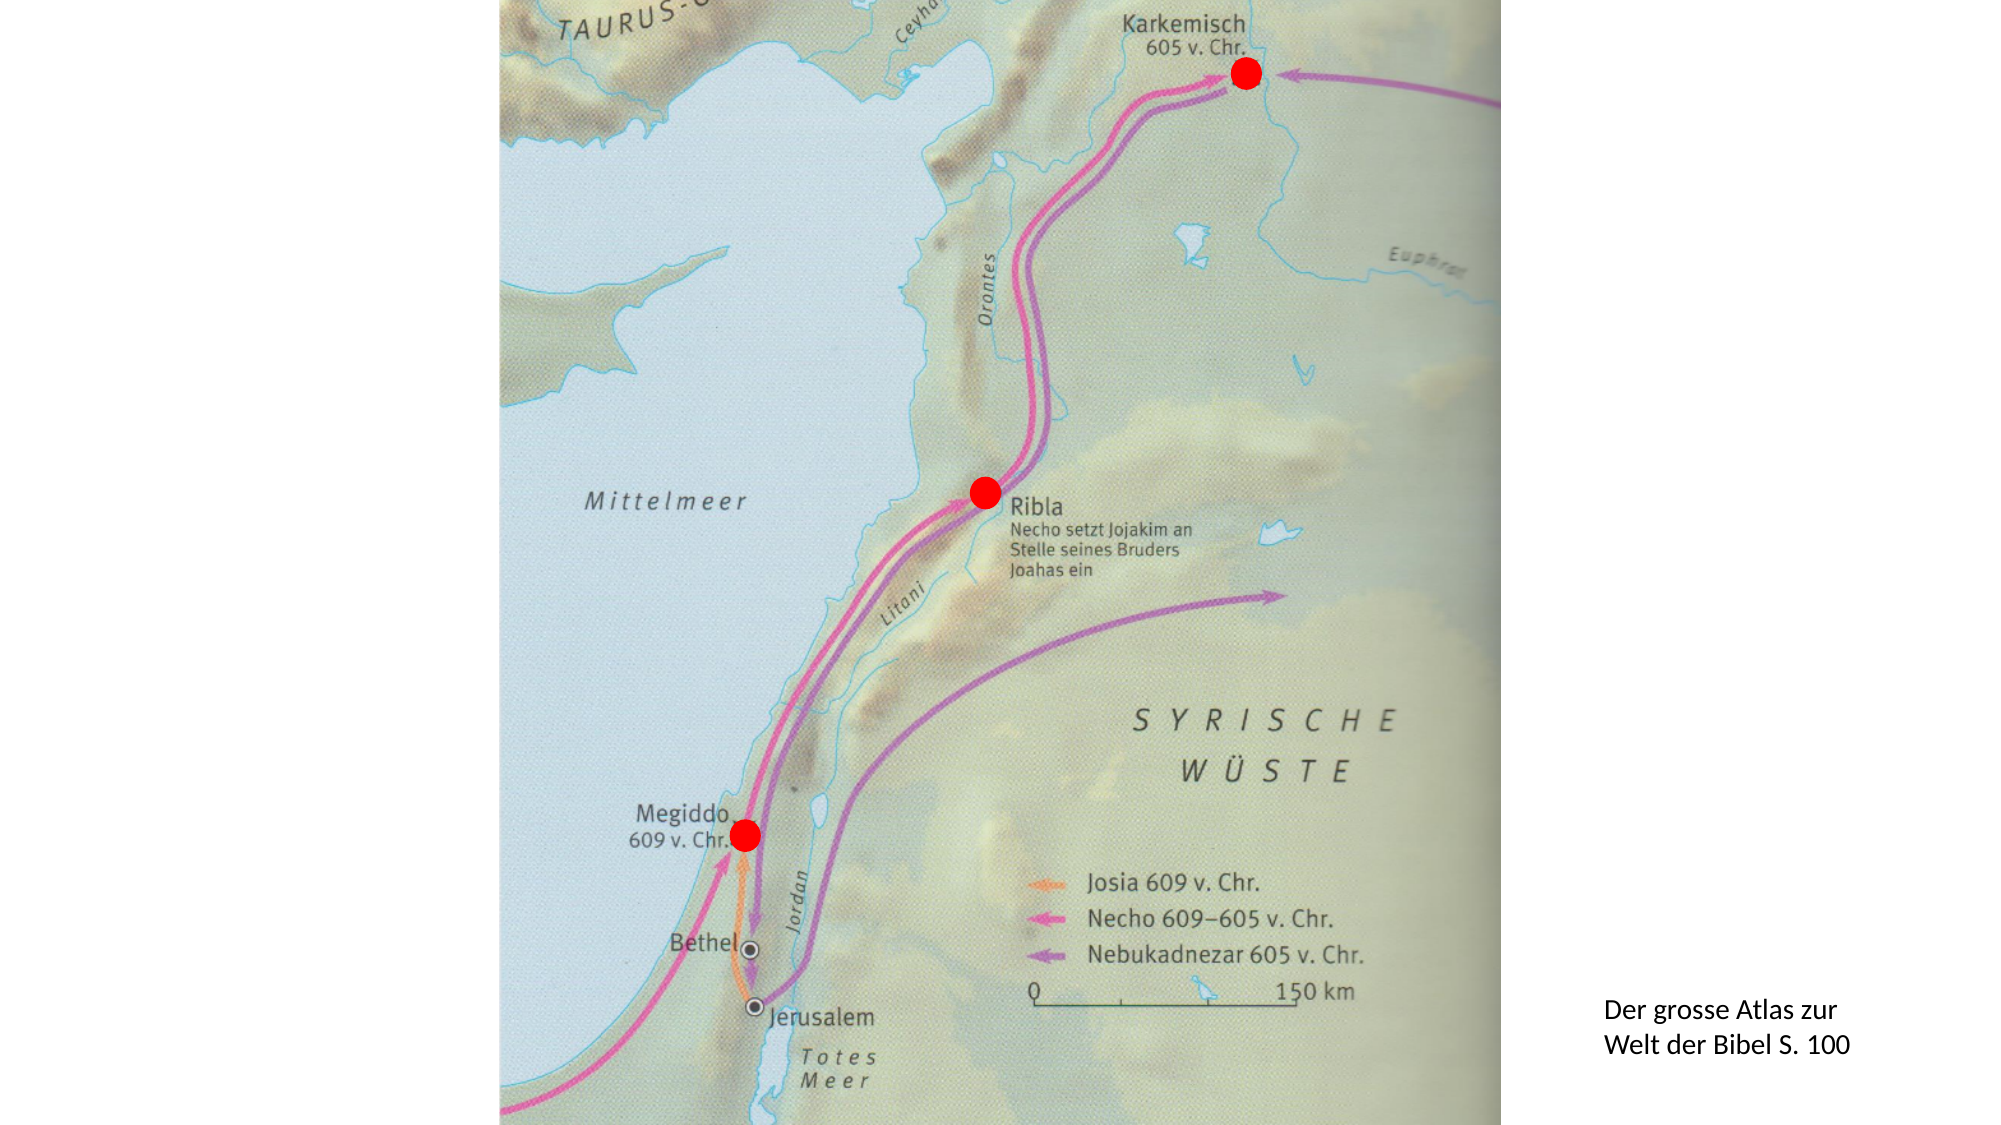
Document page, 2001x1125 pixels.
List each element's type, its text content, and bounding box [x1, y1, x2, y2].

picture [499, 0, 1501, 1125]
text_box Der grosse Atlas zur Welt der Bibel S. 100 [1589, 983, 1866, 1068]
